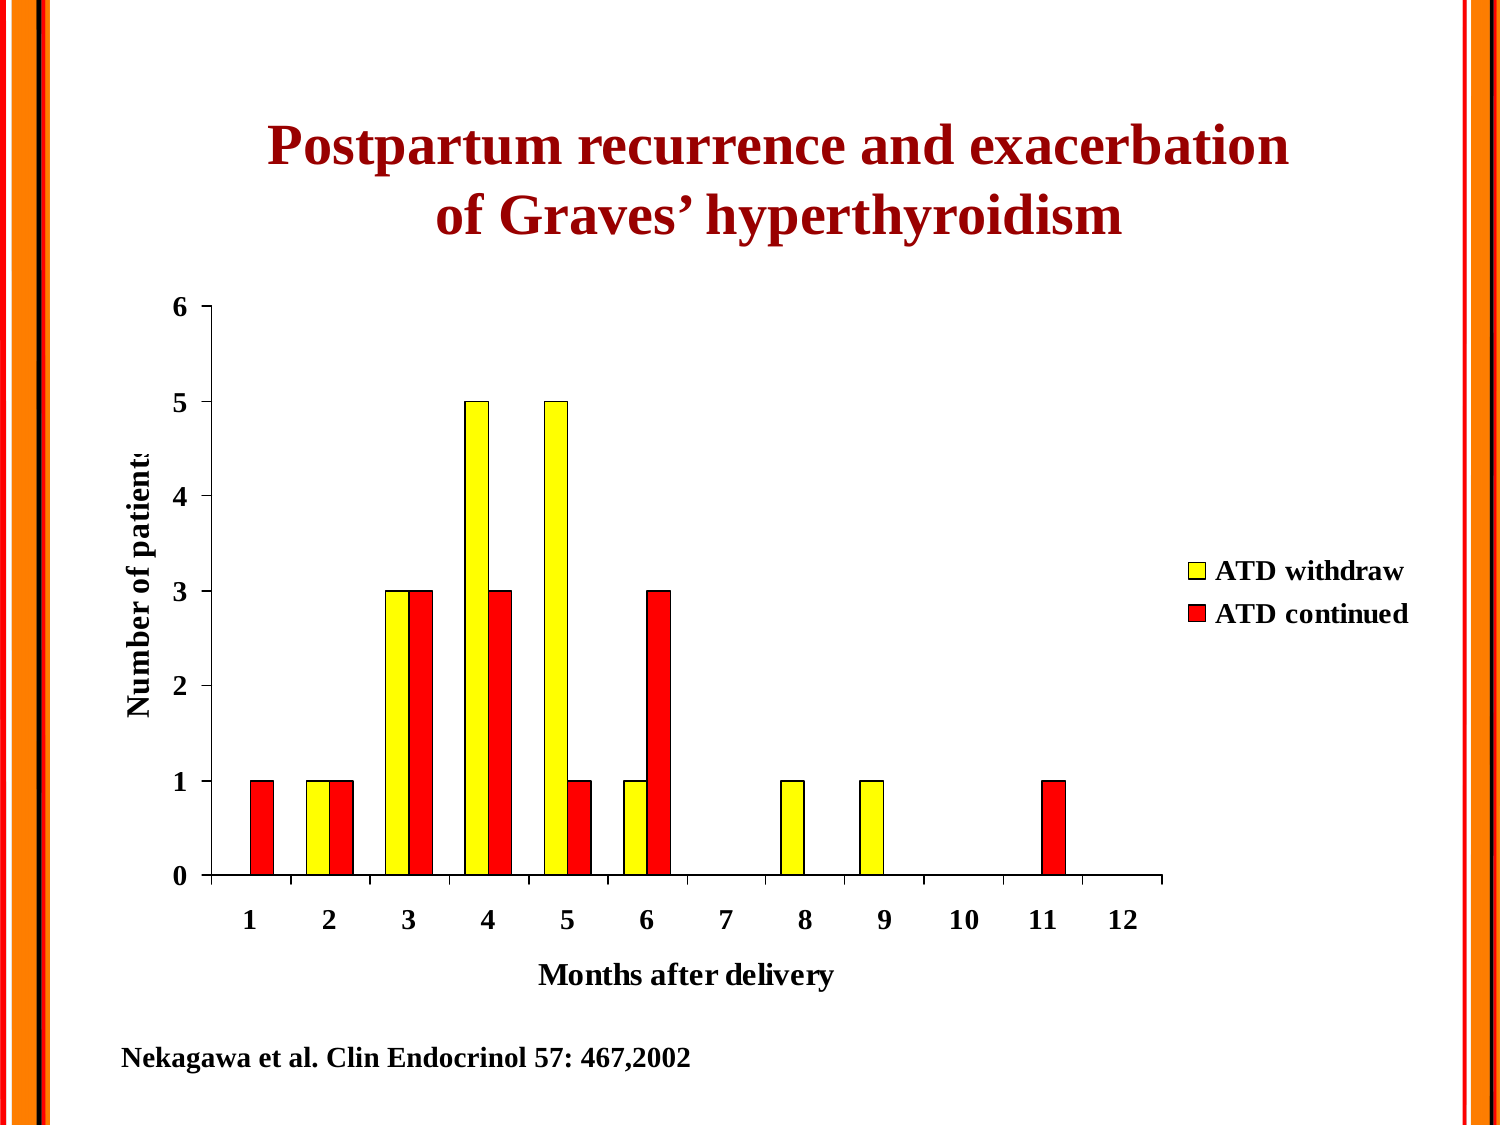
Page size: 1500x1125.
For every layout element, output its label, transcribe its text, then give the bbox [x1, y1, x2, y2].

picture [0, 0, 50, 1125]
picture [1462, 0, 1500, 1125]
text_box Nekagawa et al. Clin Endocrinol 57: 467,2002 [106, 1036, 707, 1081]
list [85, 93, 1430, 1027]
